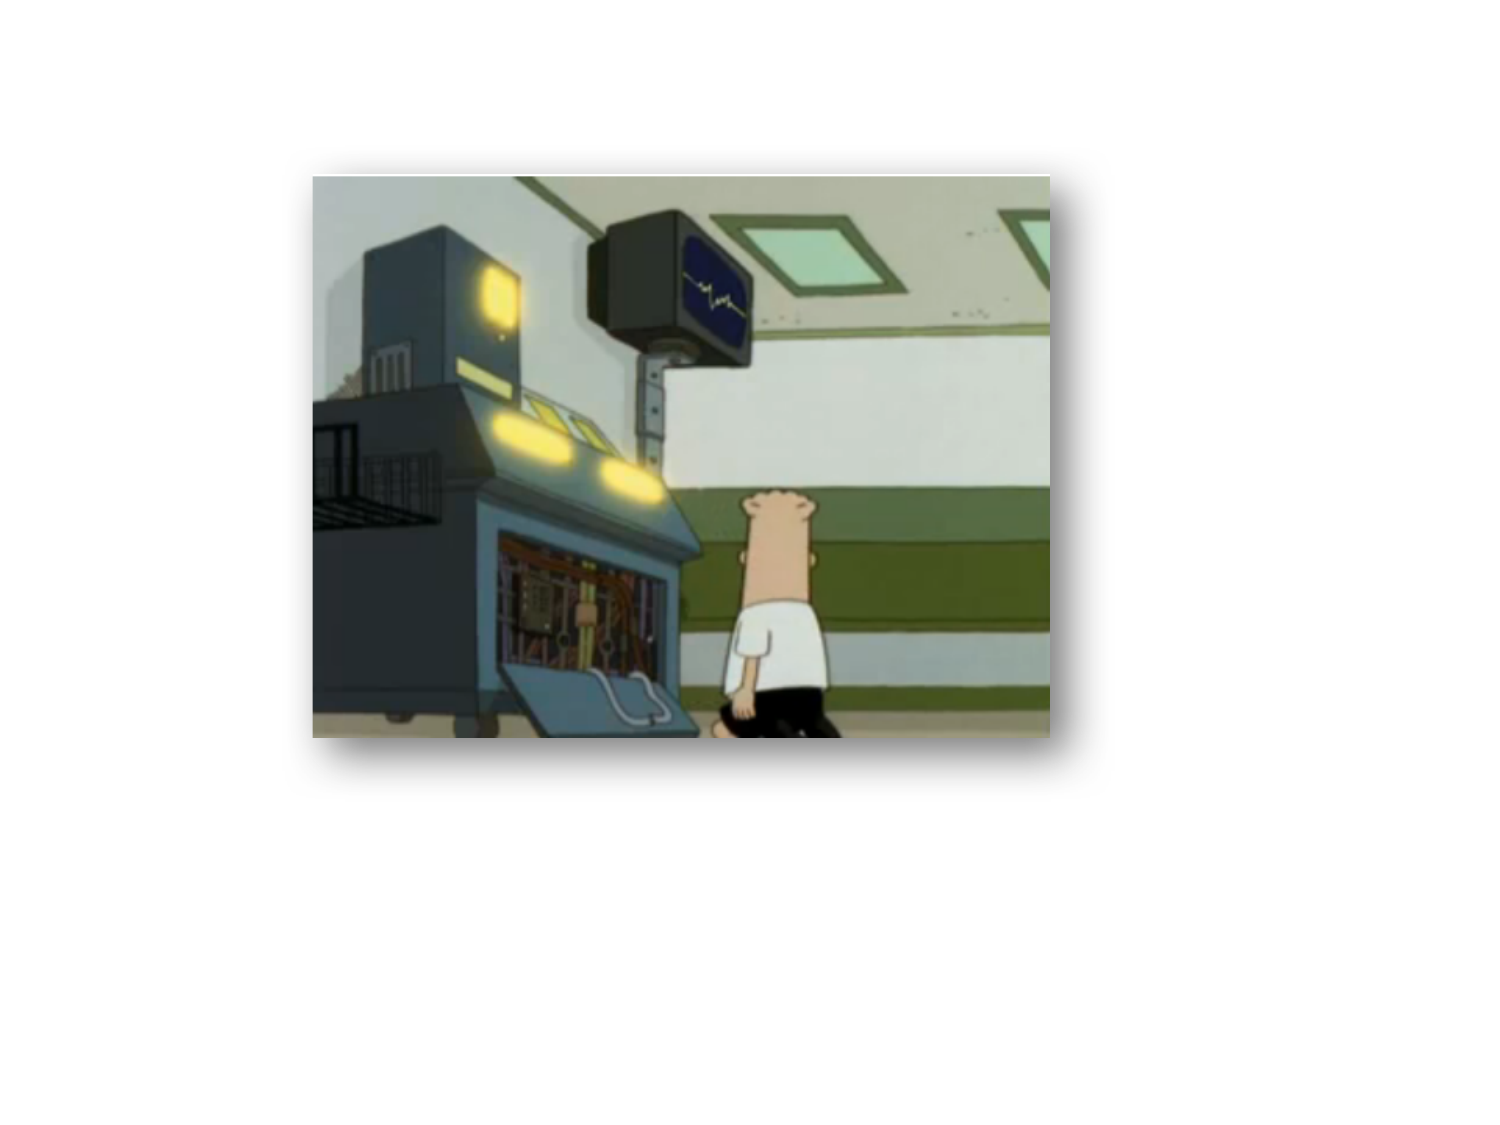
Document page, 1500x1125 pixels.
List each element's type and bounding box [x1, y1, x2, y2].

picture [312, 174, 1051, 738]
